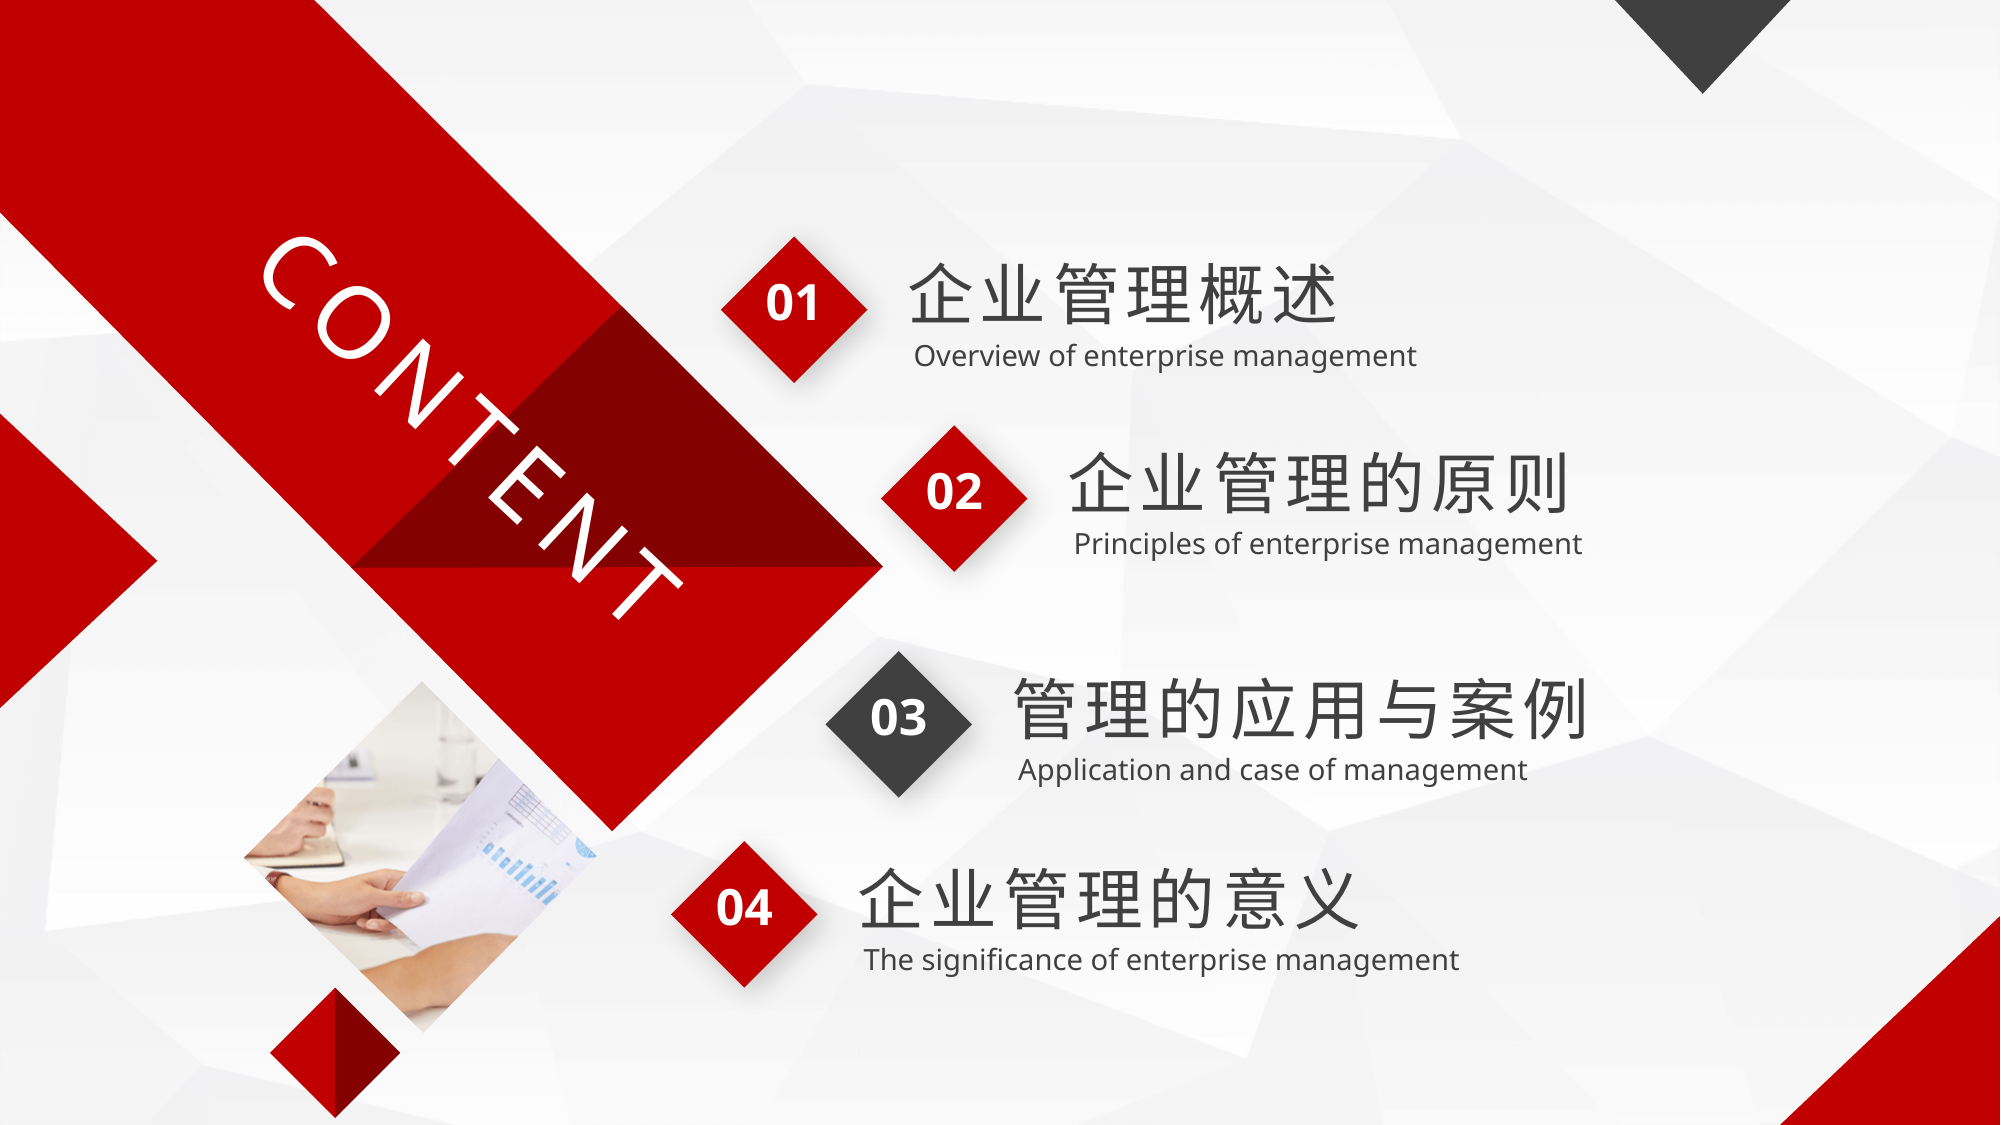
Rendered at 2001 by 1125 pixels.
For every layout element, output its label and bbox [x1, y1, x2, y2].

text_box [289, 987, 400, 1118]
picture [0, 0, 2000, 1125]
text_box [0, 0, 883, 832]
text_box [661, 862, 828, 981]
text_box [883, 672, 982, 791]
text_box [883, 446, 1038, 565]
